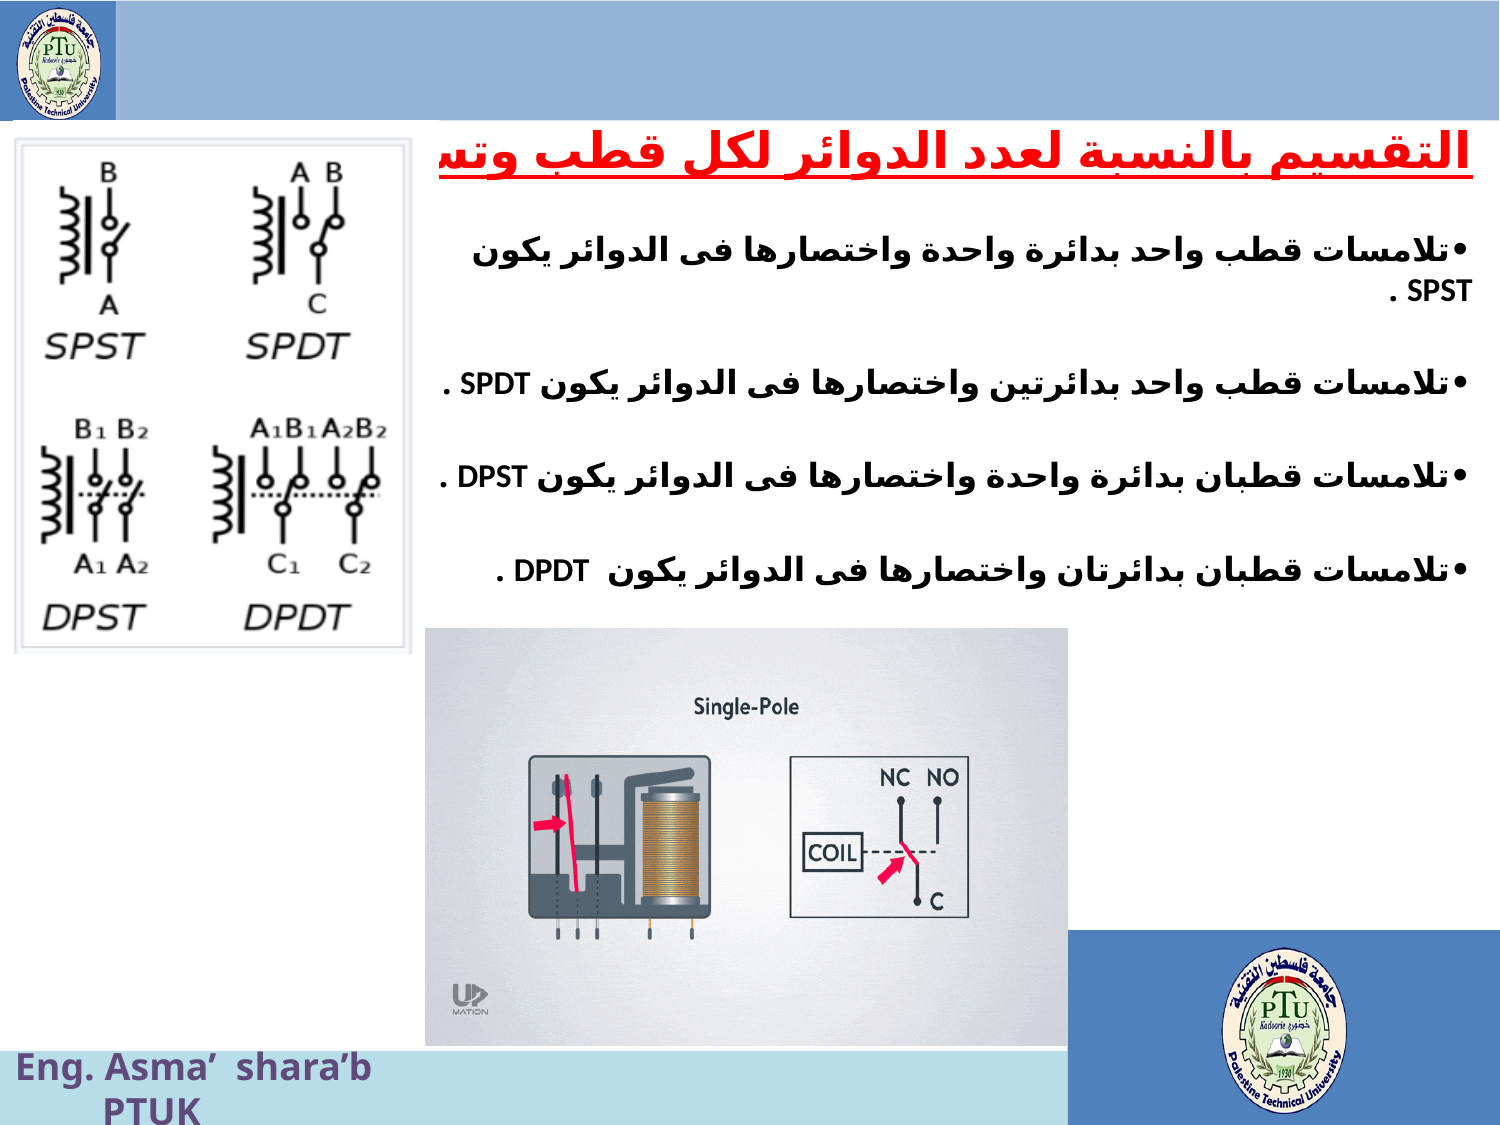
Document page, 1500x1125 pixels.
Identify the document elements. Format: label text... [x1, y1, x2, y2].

text_box [1067, 930, 1500, 1125]
picture [13, 2, 1068, 1046]
picture [1221, 946, 1347, 1114]
text_box [0, 0, 117, 121]
text_box •تلامسات قطب واحد بدائرة واحدة واختصارها فى الدوائر يكون SPST . •تلامسات قطب واحد بدائرتين واختصارها فى الدوائر يكون SPDT . •تلامسات قطبان بدائرة واحدة واختصارها فى الدوائر يكون DPST . •تلامسات قطبان بدائرتان واختصارها فى الدوائر يكون DPDT . [444, 173, 1488, 625]
text_box التقسيم بالنسبة لعدد الدوائر لكل قطب وتسمى Throw: [137, 113, 1488, 173]
text_box Eng. Asma’ shara’b PTUK [0, 1049, 1067, 1125]
text_box [117, 0, 1500, 123]
